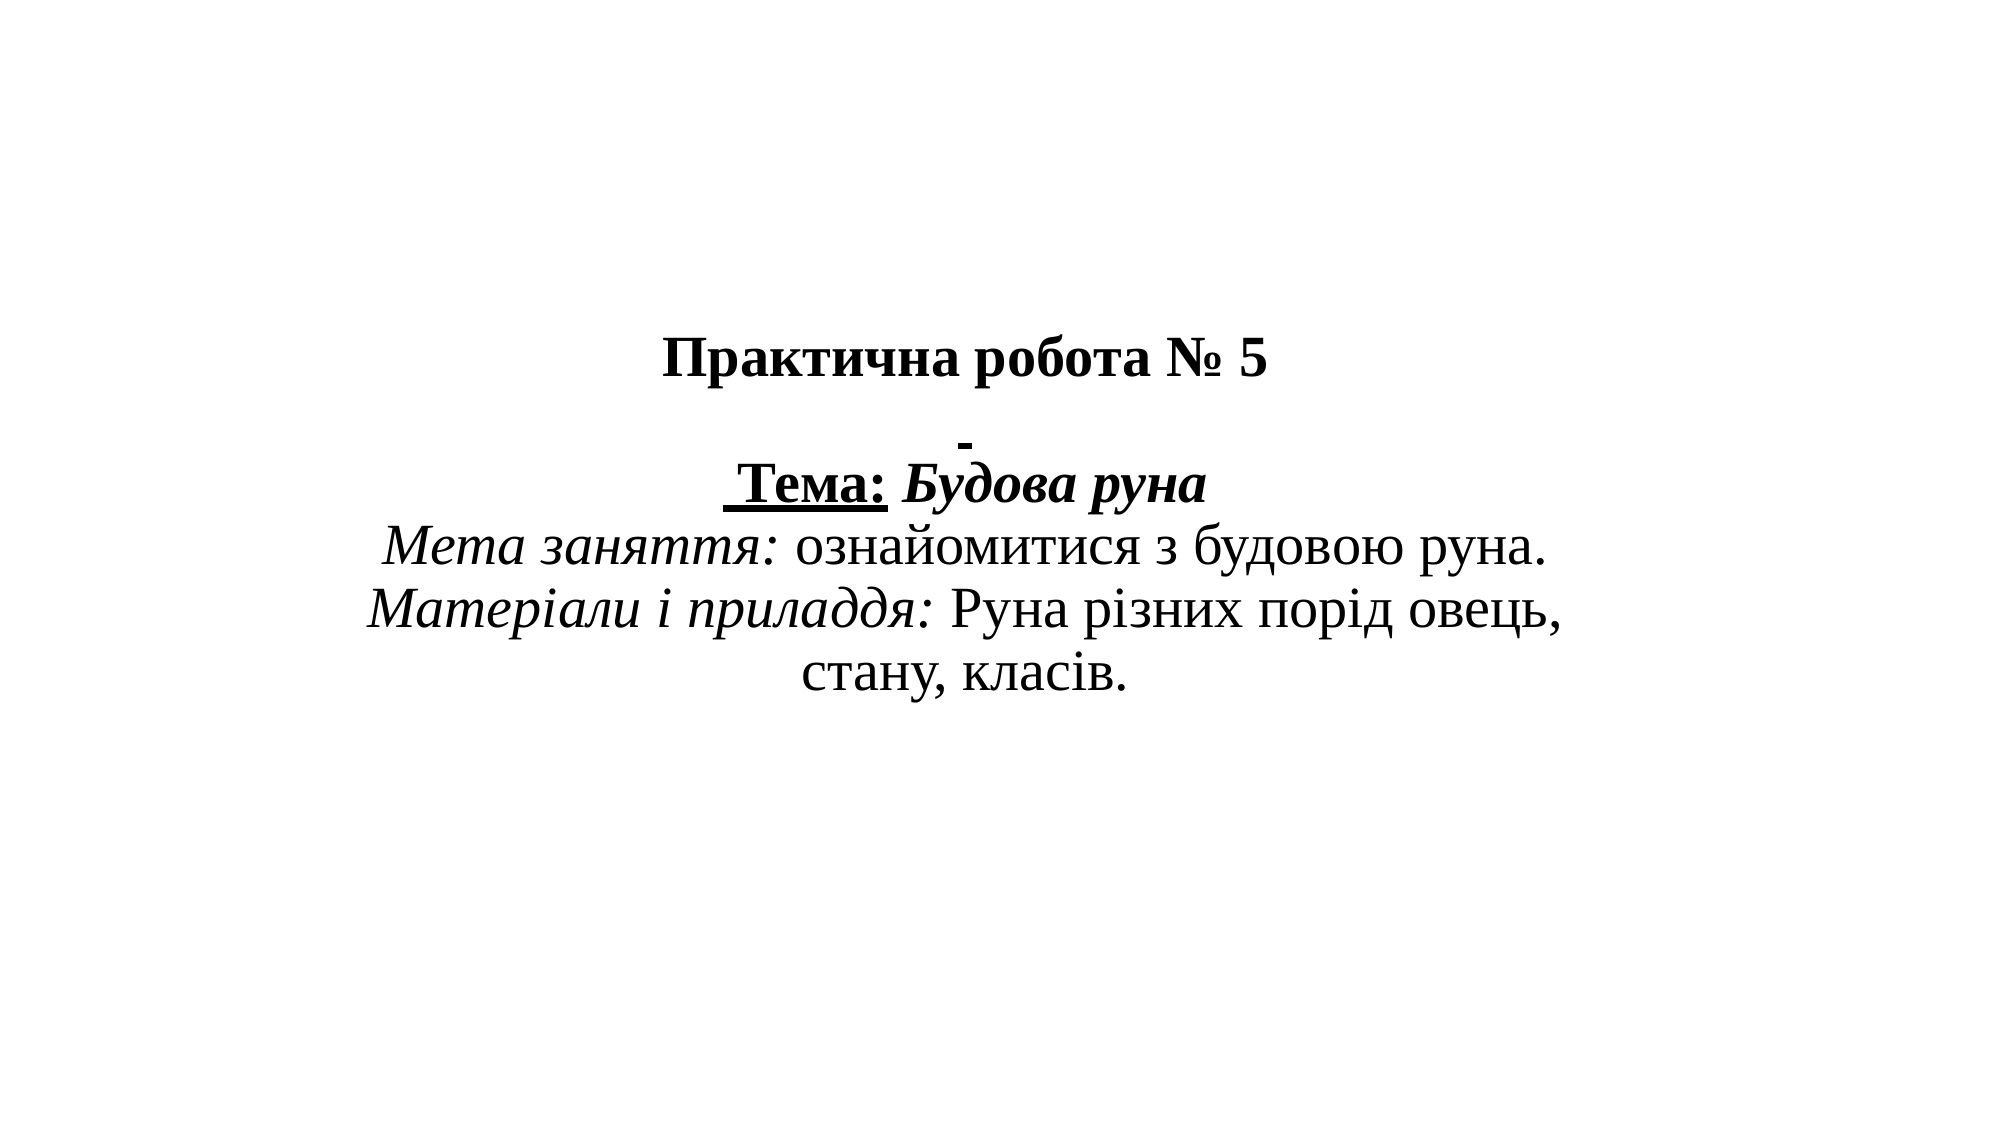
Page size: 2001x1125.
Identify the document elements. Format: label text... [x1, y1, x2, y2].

title Практична робота № 5 Тема: Будова руна Мета заняття: ознайомитися з будовою руна. Матеріали і приладдя: Руна різних порід овець, стану, класів. [249, 184, 1750, 781]
